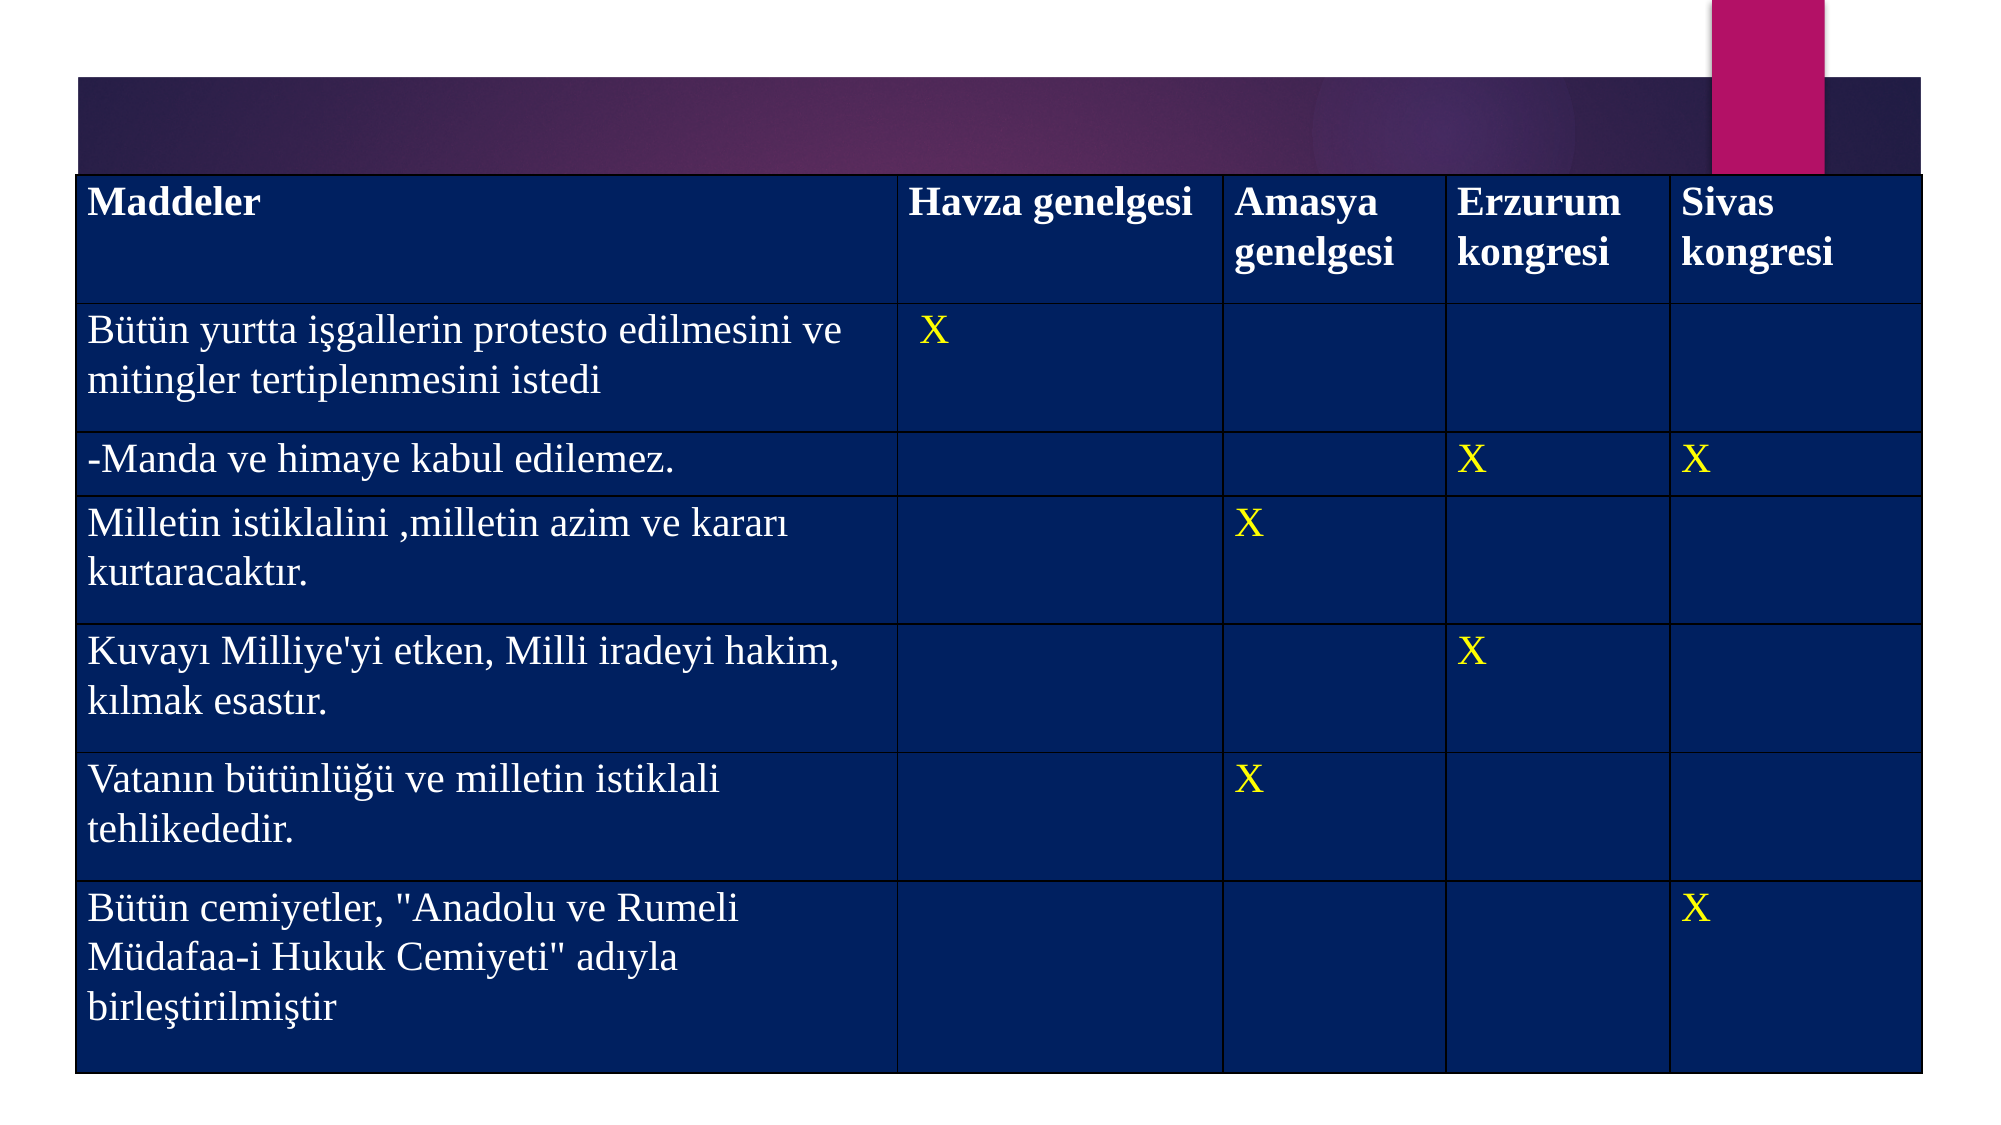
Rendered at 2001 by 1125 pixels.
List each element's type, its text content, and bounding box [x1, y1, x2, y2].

table_cell [1671, 753, 1921, 880]
table_cell [1671, 497, 1921, 623]
table_cell [898, 882, 1222, 1072]
table_cell [1447, 304, 1669, 431]
table_cell [1447, 753, 1669, 880]
table_cell [1671, 304, 1921, 431]
table_cell [898, 497, 1222, 623]
table_cell X [898, 304, 1222, 431]
table_cell X [1224, 497, 1445, 623]
table_header Maddeler [77, 176, 897, 303]
table_cell X [1447, 625, 1669, 752]
table_header Amasya genelgesi [1224, 176, 1445, 303]
table_cell X [1671, 882, 1921, 1072]
table_cell X [1671, 433, 1921, 495]
table_header Sivas kongresi [1671, 176, 1921, 303]
table_cell [1224, 882, 1445, 1072]
table_cell Bütün yurtta işgallerin protesto edilmesini ve mitingler tertiplenmesini istedi [77, 304, 897, 431]
table_cell [1671, 625, 1921, 752]
table_cell [898, 433, 1222, 495]
table_cell X [1447, 433, 1669, 495]
table_cell Vatanın bütünlüğü ve milletin istiklali tehlikededir. [77, 753, 897, 880]
table_cell [1447, 497, 1669, 623]
table_cell Kuvayı Milliye'yi etken, Milli iradeyi hakim, kılmak esastır. [77, 625, 897, 752]
table_cell [1224, 625, 1445, 752]
table_header Havza genelgesi [898, 176, 1222, 303]
table_cell Bütün cemiyetler, "Anadolu ve Rumeli Müdafaa-i Hukuk Cemiyeti" adıyla birleştirilmiştir [77, 882, 897, 1072]
table_header Erzurum kongresi [1447, 176, 1669, 303]
table_cell [898, 625, 1222, 752]
table_cell Milletin istiklalini ,milletin azim ve kararı kurtaracaktır. [77, 497, 897, 623]
table_cell [1224, 433, 1445, 495]
table_cell -Manda ve himaye kabul edilemez. [77, 433, 897, 495]
table_cell [898, 753, 1222, 880]
table_cell X [1224, 753, 1445, 880]
table_cell [1447, 882, 1669, 1072]
table_cell [1224, 304, 1445, 431]
